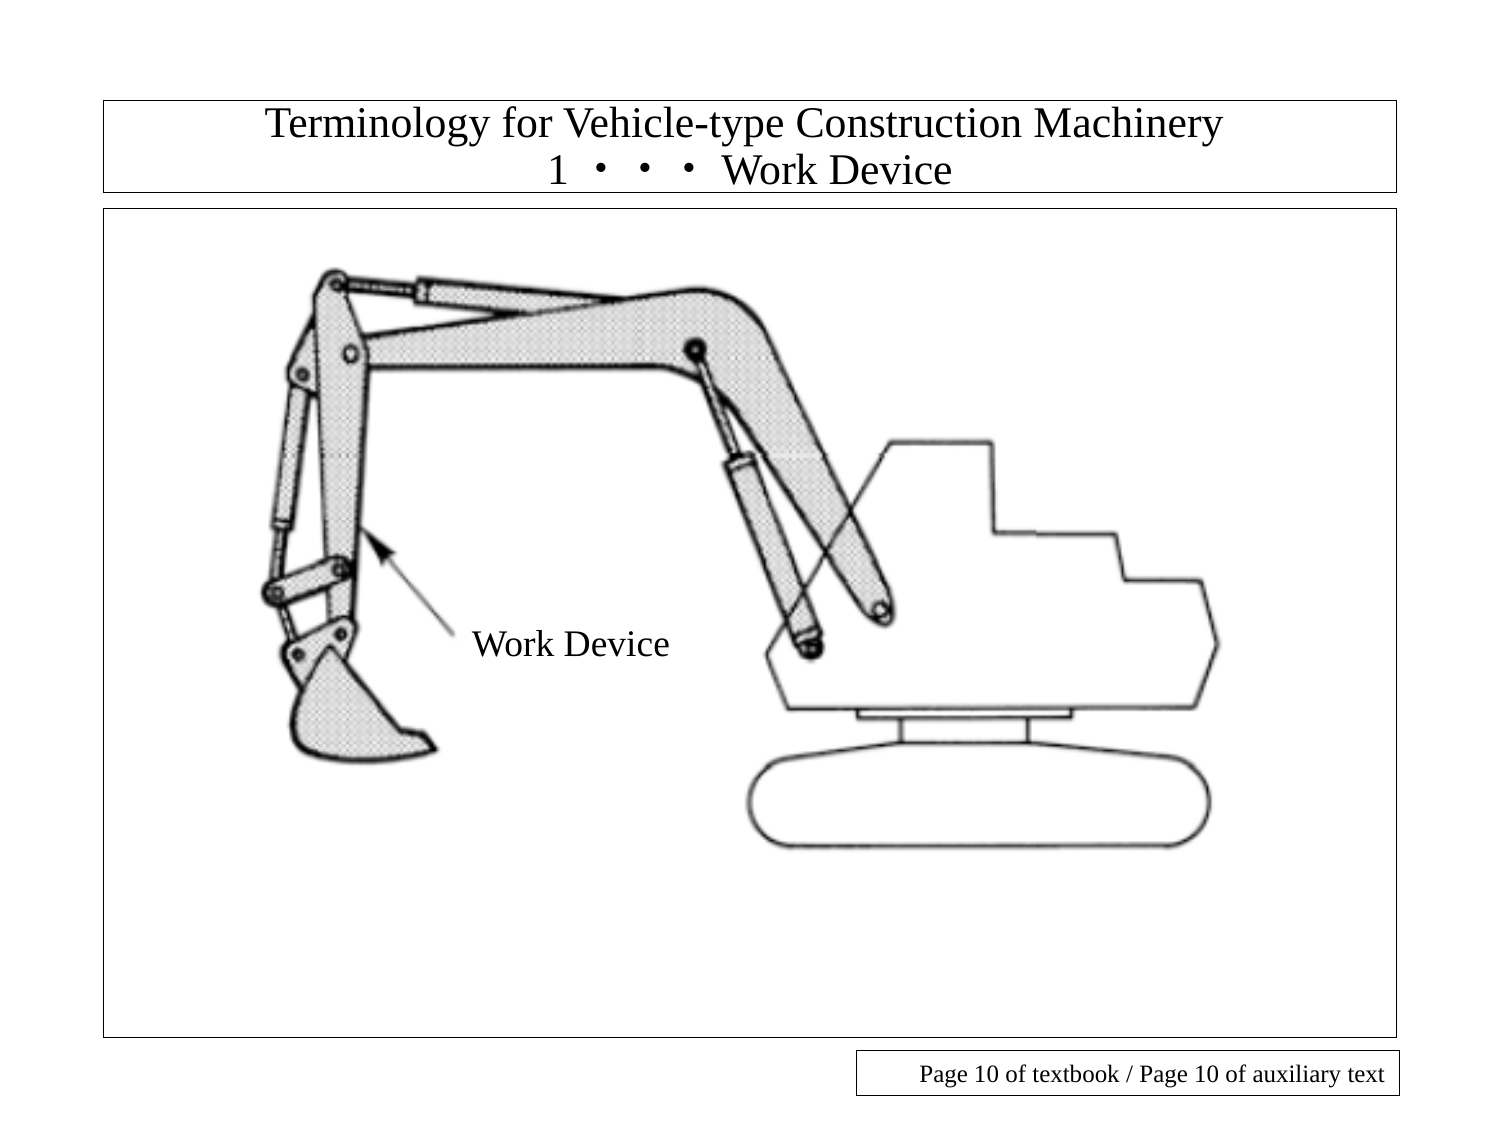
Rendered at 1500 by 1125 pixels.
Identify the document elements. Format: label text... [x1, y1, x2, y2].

text_box Page 10 of textbook / Page 10 of auxiliary text [856, 1050, 1400, 1096]
picture [239, 253, 1261, 872]
title Terminology for Vehicle-type Construction Machinery 1・・・Work Device [103, 100, 1397, 193]
list [103, 208, 1397, 1038]
